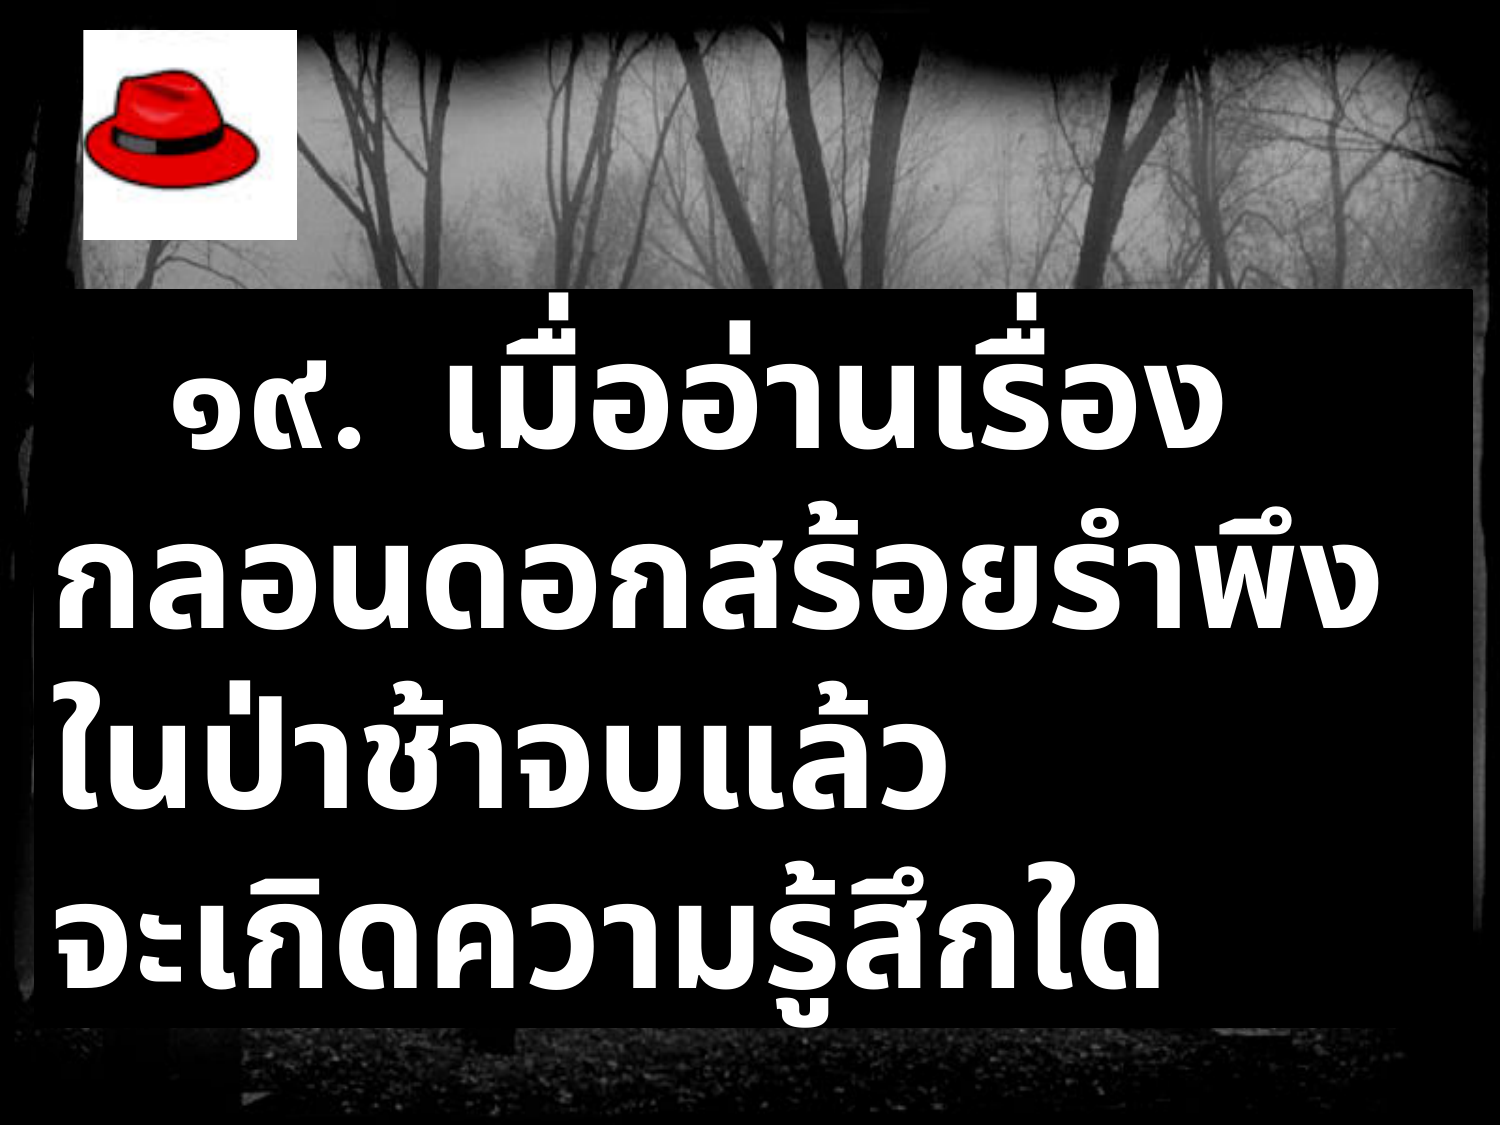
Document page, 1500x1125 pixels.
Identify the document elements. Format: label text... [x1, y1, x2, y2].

text_box ๑๙. เมื่ออ่านเรื่องกลอนดอกสร้อยรำพึงในป่าช้าจบแล้ว จะเกิดความรู้สึกใด [34, 289, 1473, 1028]
picture [0, 0, 1500, 1125]
